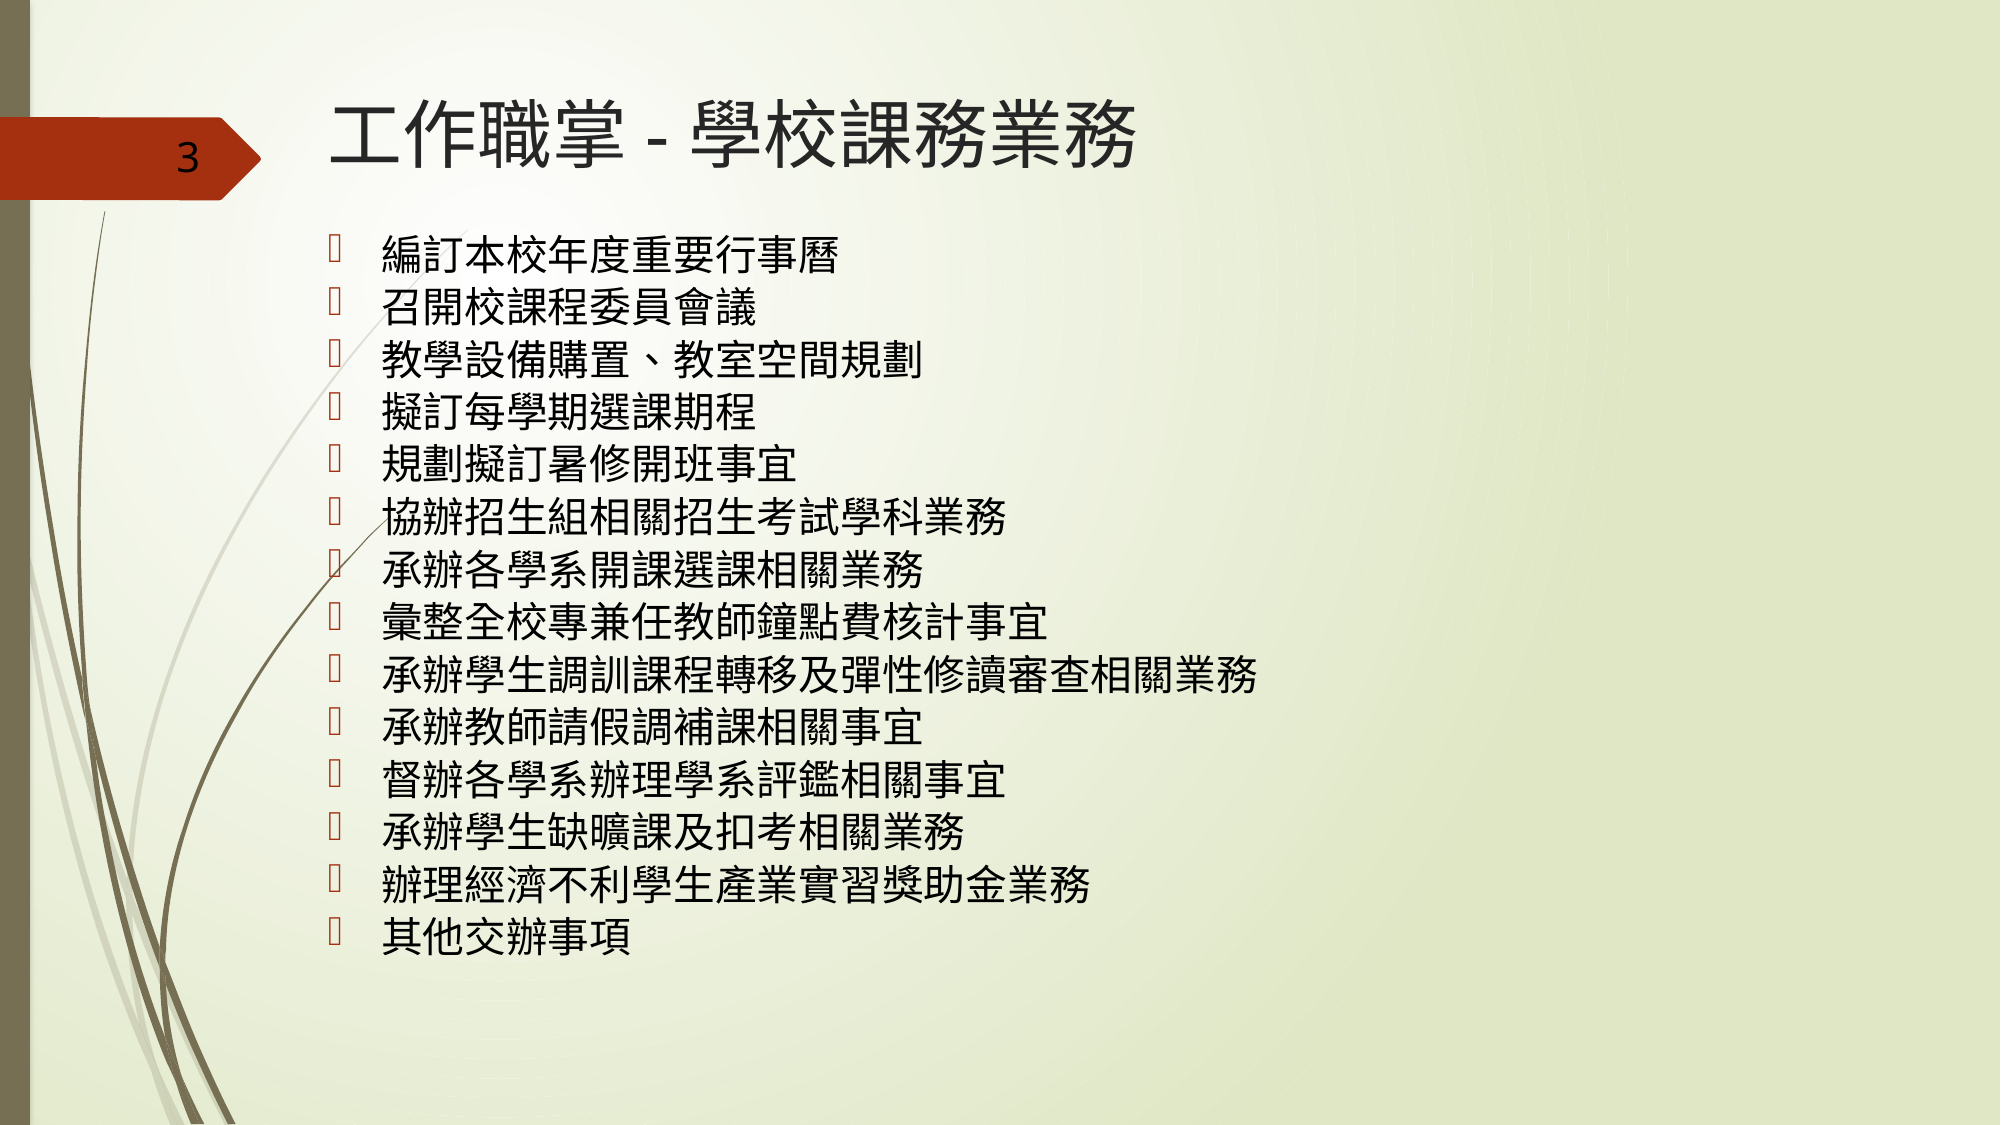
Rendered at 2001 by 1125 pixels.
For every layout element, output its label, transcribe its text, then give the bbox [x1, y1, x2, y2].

slide_number 3 [87, 129, 216, 190]
list 編訂本校年度重要行事曆 召開校課程委員會議 教學設備購置、教室空間規劃 擬訂每學期選課期程 規劃擬訂暑修開班事宜 協辦招生組相關招生考試學科業務 承辦各學系開課選課相關業務 彙整全校專兼任教師鐘點費核計事宜 承辦學生調訓課程轉移及彈性修讀審查相關業務 承辦教師請假調補課相關事宜 督辦各學系辦理學系評鑑相關事宜 承辦學生缺曠課及扣考相關業務 辦理經濟不利學生產業實習獎助金業務 其他交辦事項 [312, 230, 1588, 1039]
title 工作職掌-學校課務業務 [312, 79, 1563, 204]
